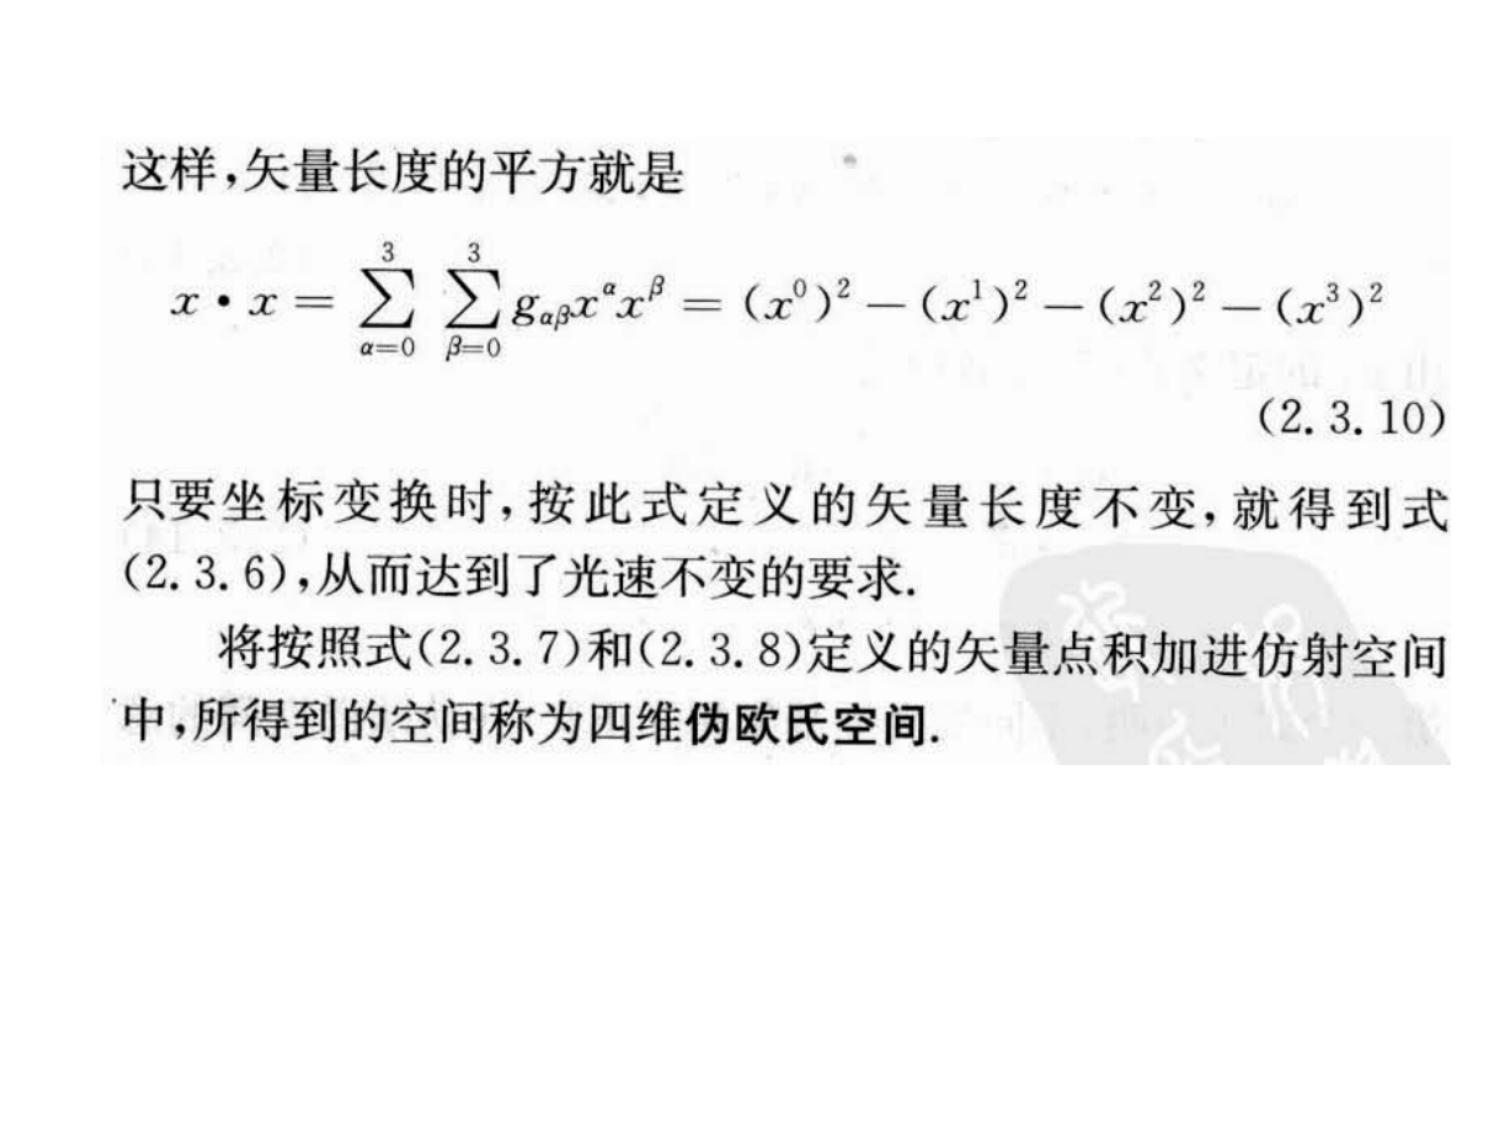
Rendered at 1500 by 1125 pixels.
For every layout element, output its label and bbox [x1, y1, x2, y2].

list [100, 136, 1451, 765]
